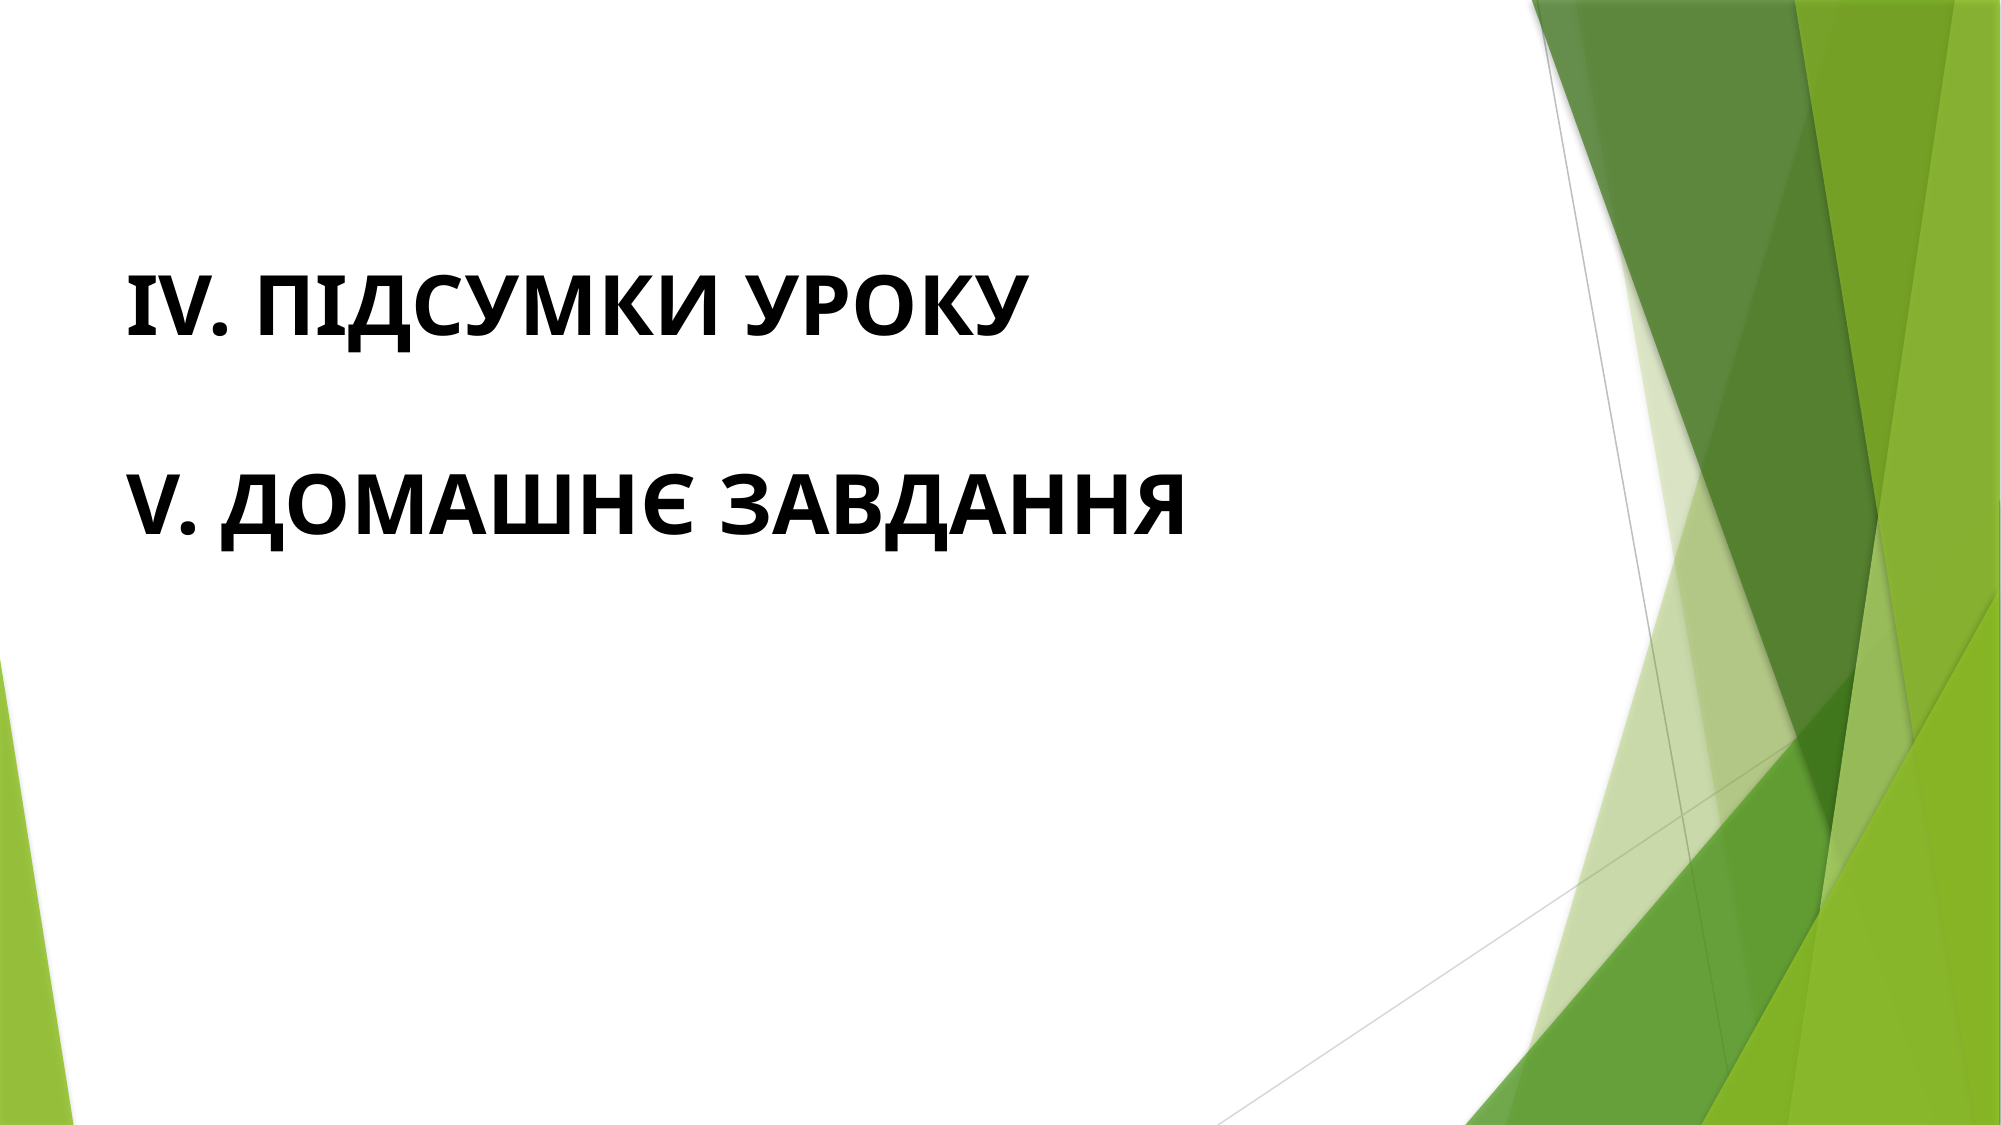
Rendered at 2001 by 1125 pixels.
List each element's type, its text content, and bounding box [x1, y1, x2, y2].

title IV. ПІДСУМКИ УРОКУ V. ДОМАШНЄ ЗАВДАННЯ [111, 244, 1522, 692]
